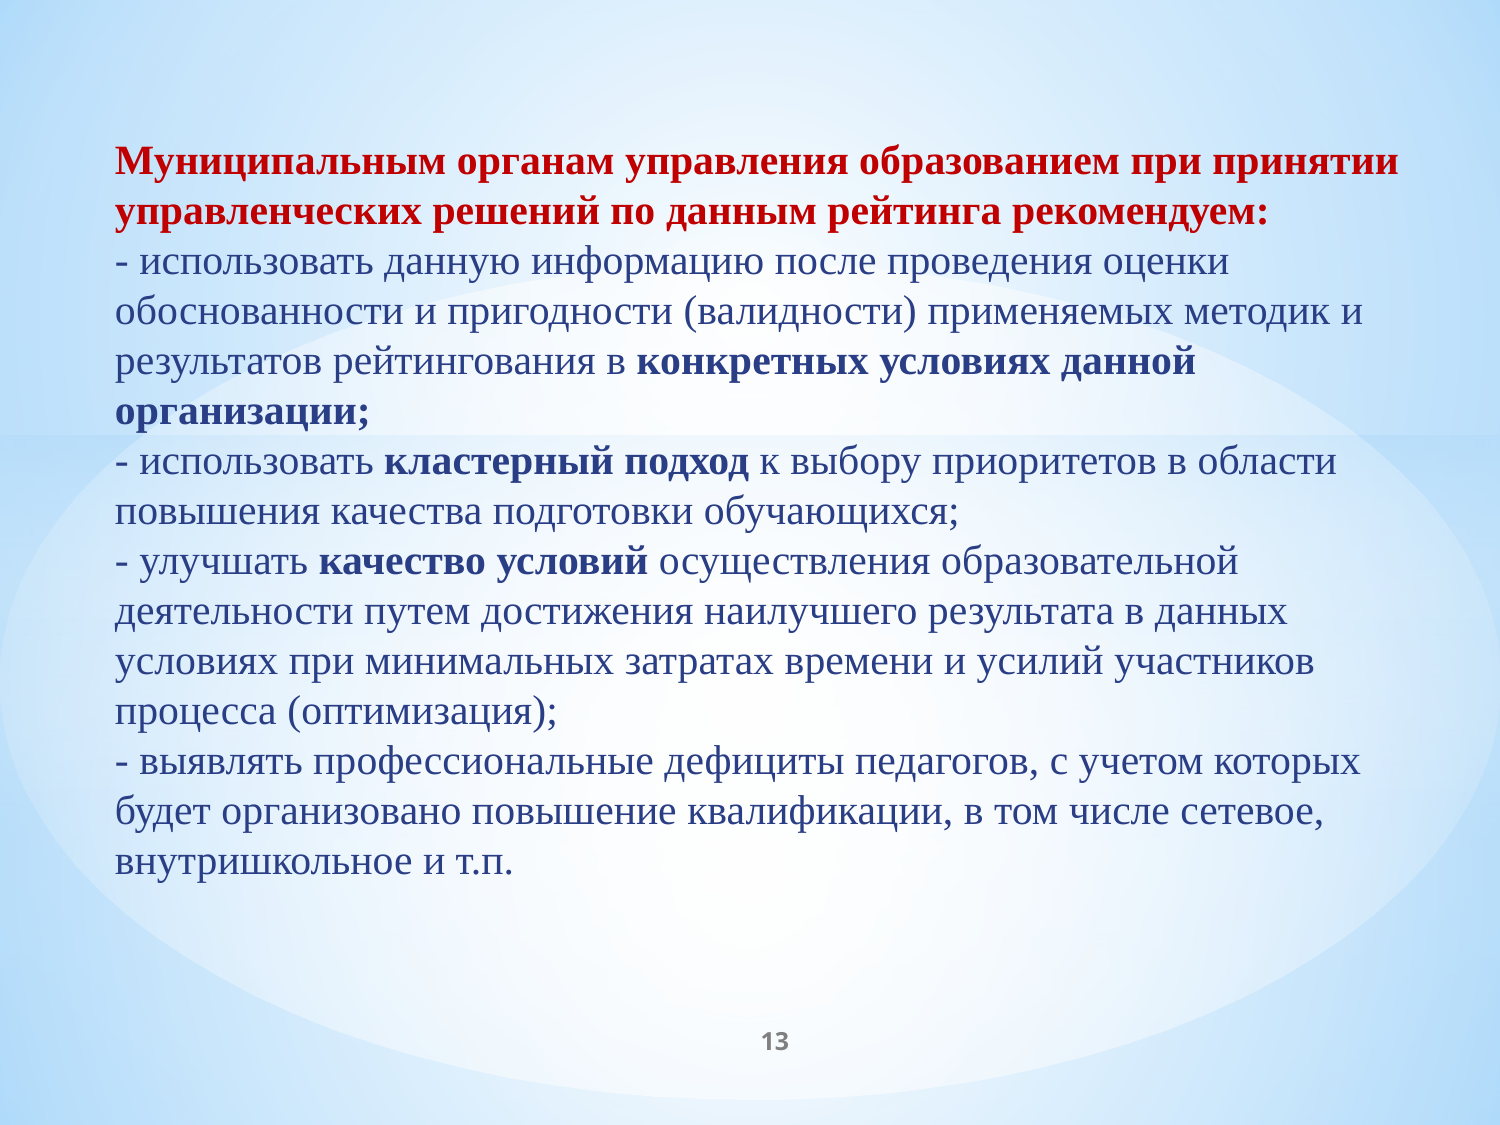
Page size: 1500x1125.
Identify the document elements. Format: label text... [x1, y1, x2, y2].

slide_number 13 [624, 1012, 925, 1073]
text_box Муниципальным органам управления образованием при принятии управленческих решений по данным рейтинга рекомендуем: - использовать данную информацию после проведения оценки обоснованности и пригодности (валидности) применяемых методик и результатов рейтингования в конкретных условиях данной организации; - использовать кластерный подход к выбору приоритетов в области повышения качества подготовки обучающихся; - улучшать качество условий осуществления образовательной деятельности путем достижения наилучшего результата в данных условиях при минимальных затратах времени и усилий участников процесса (оптимизация); - выявлять профессиональные дефициты педагогов, с учетом которых будет организовано повышение квалификации, в том числе сетевое, внутришкольное и т.п. [100, 125, 1436, 891]
